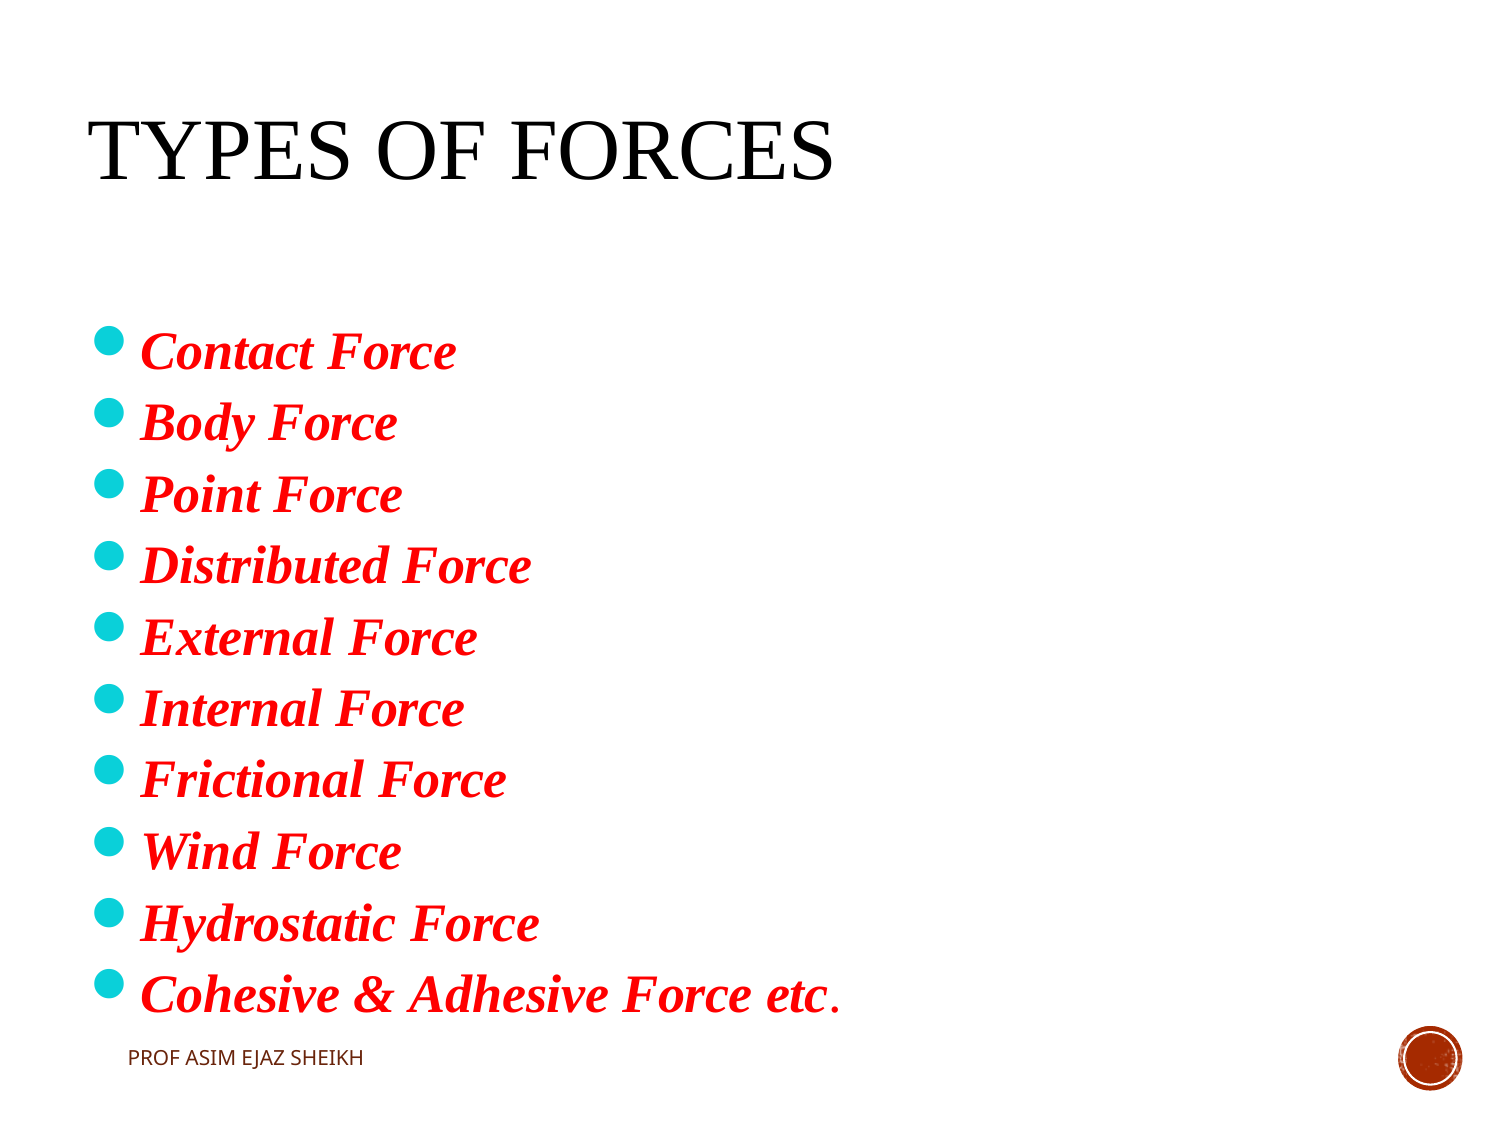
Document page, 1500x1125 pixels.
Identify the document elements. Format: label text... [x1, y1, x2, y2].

text_box Contact Force Body Force Point Force Distributed Force External Force Internal Force Frictional Force Wind Force Hydrostatic Force Cohesive & Adhesive Force etc. [87, 306, 905, 1024]
title TYPES OF FORCES [85, 48, 841, 239]
footer PROF ASIM EJAZ SHEIKH [112, 1028, 891, 1089]
